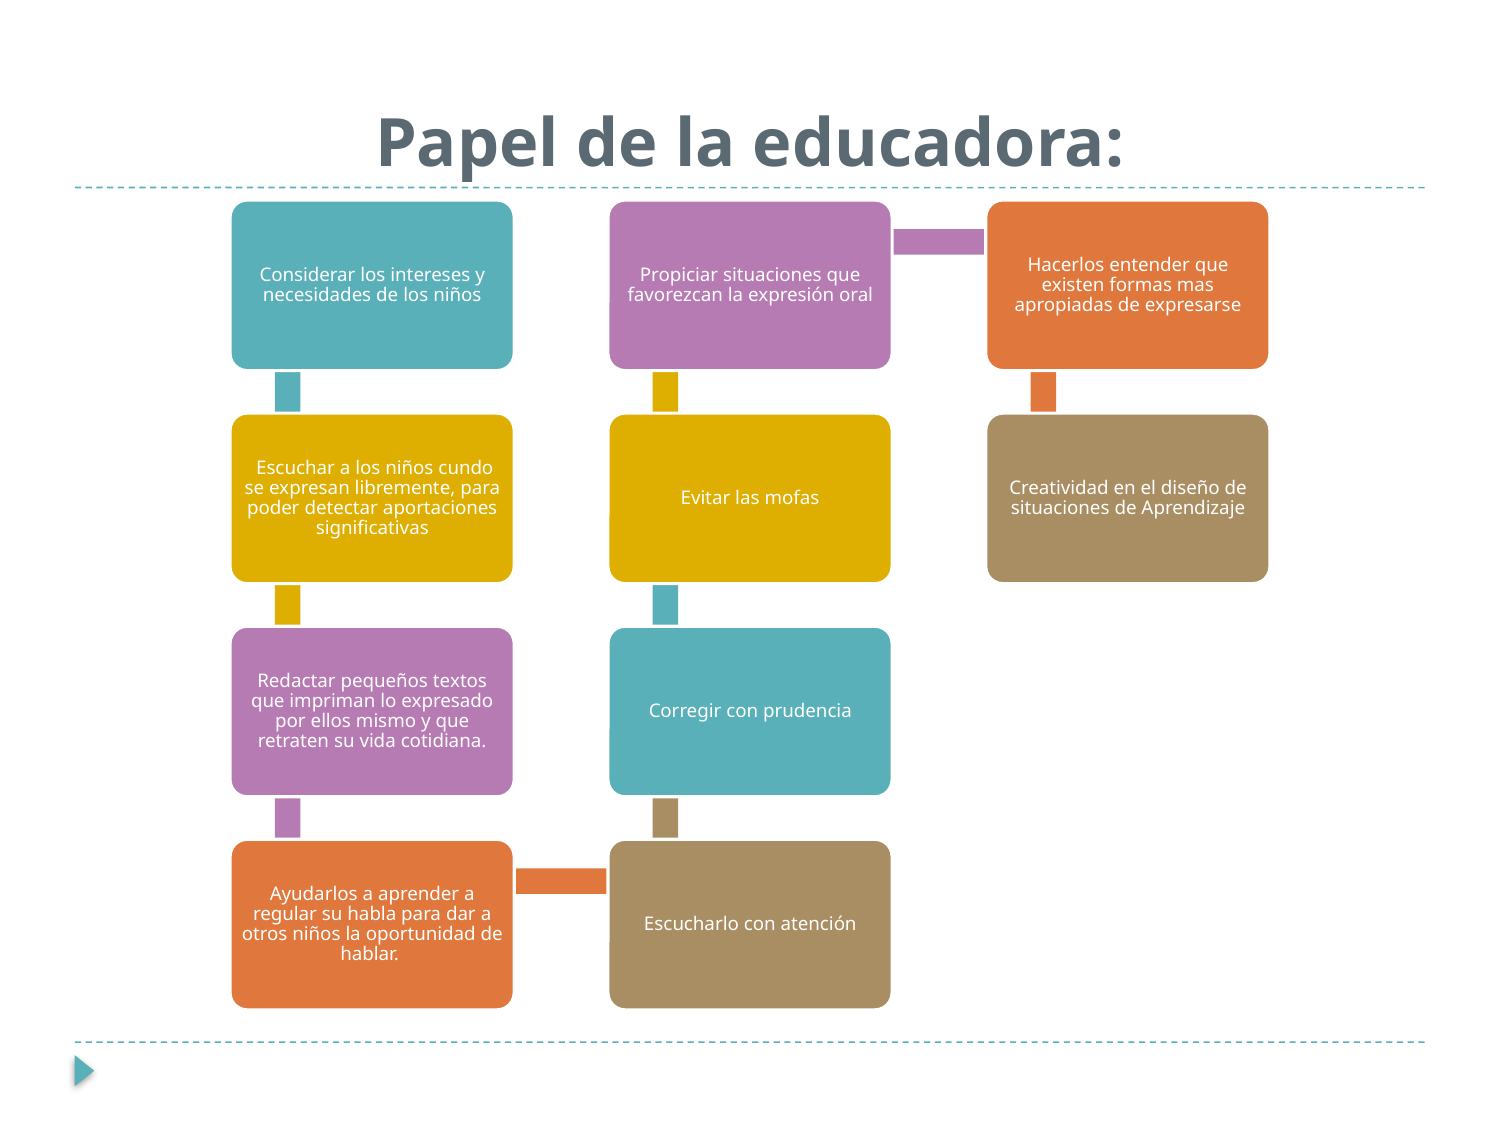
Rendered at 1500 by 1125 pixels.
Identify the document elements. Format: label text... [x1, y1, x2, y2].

title Papel de la educadora: [75, 24, 1425, 188]
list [74, 199, 1426, 1011]
